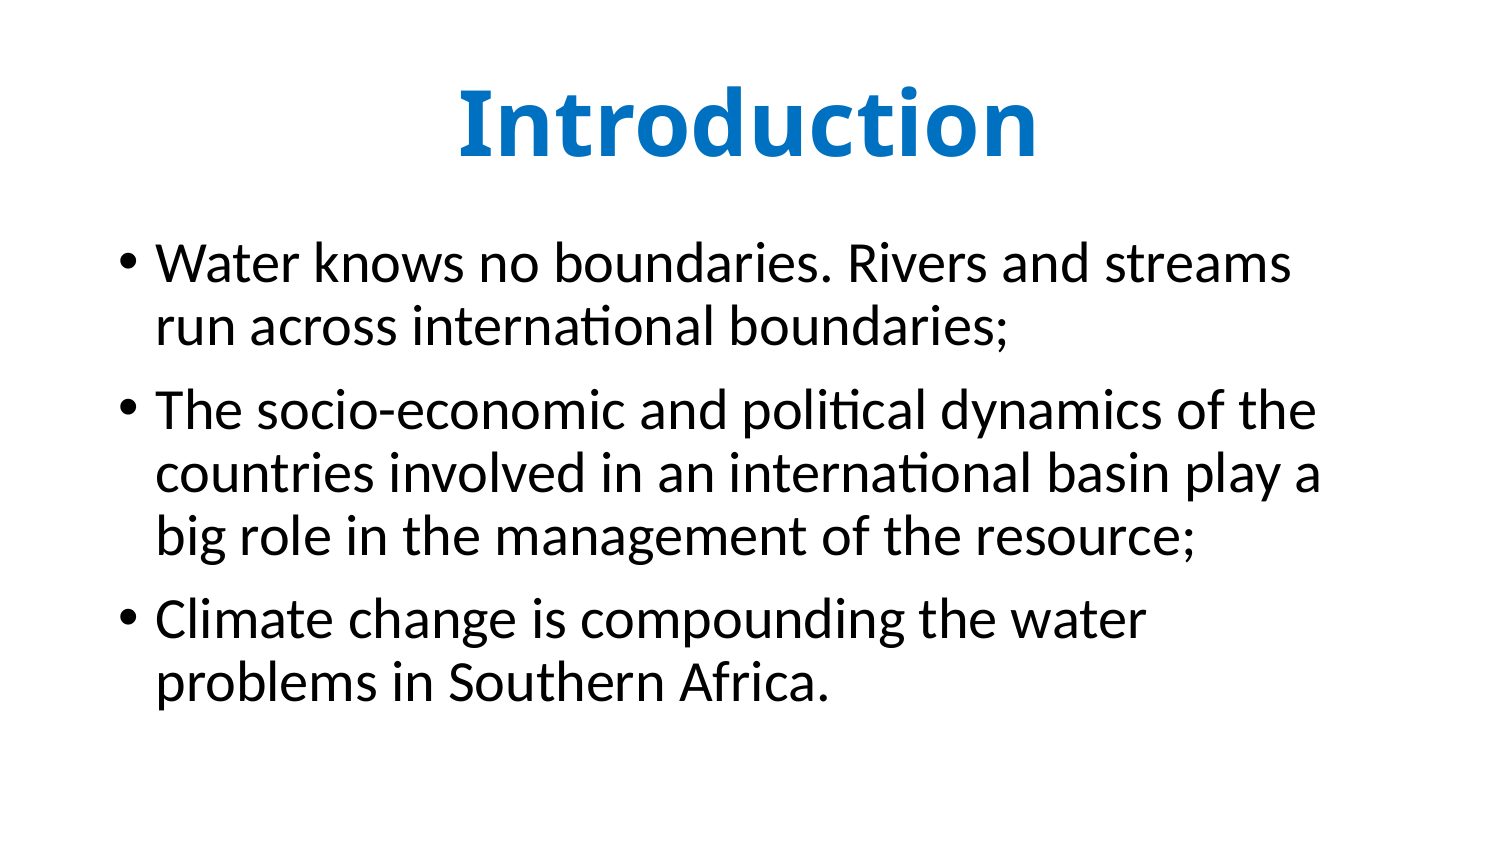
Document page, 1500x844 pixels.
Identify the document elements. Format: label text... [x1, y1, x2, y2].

title Introduction [103, 44, 1397, 208]
list Water knows no boundaries. Rivers and streams run across international boundaries; The socio-economic and political dynamics of the countries involved in an international basin play a big role in the management of the resource; Climate change is compounding the water problems in Southern Africa. [103, 224, 1397, 760]
